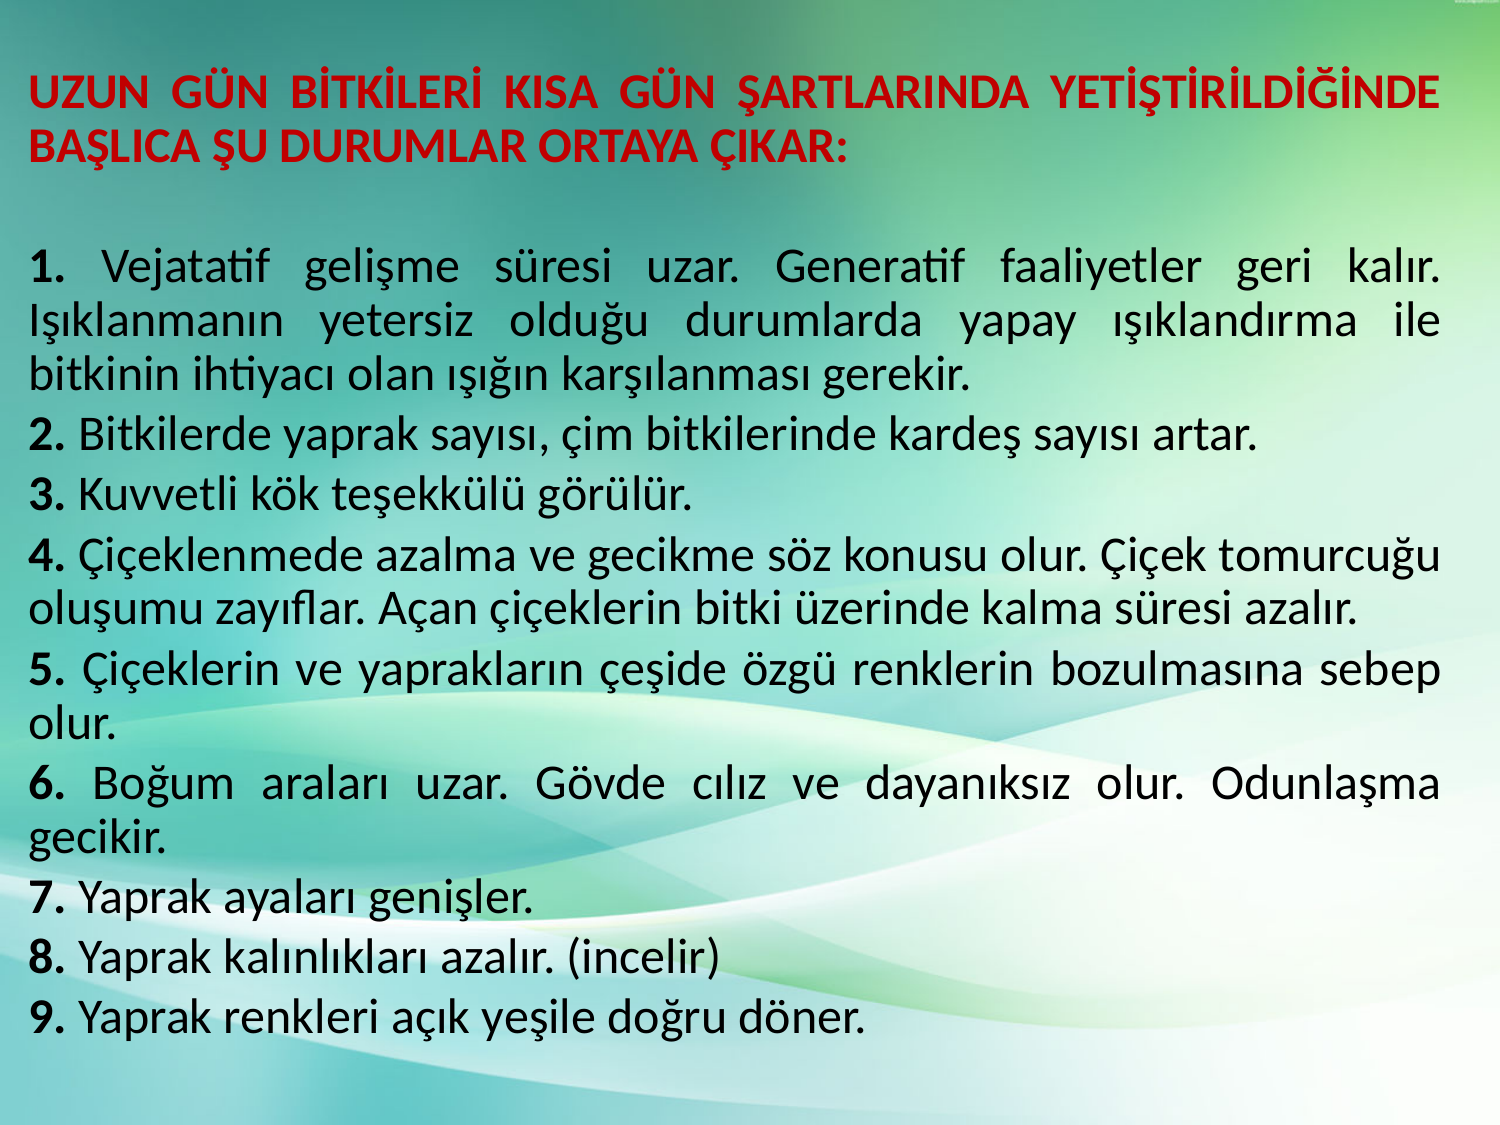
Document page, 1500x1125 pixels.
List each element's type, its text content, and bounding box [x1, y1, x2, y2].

picture [0, 0, 1500, 1125]
list UZUN GÜN BİTKİLERİ KISA GÜN ŞARTLARINDA YETİŞTİRİLDİĞİNDE BAŞLICA ŞU DURUMLAR ORTAYA ÇIKAR: 1. Vejatatif gelişme süresi uzar. Generatif faaliyetler geri kalır. Işıklanmanın yetersiz olduğu durumlarda yapay ışıklandırma ile bitkinin ihtiyacı olan ışığın karşılanması gerekir. 2. Bitkilerde yaprak sayısı, çim bitkilerinde kardeş sayısı artar. 3. Kuvvetli kök teşekkülü görülür. 4. Çiçeklenmede azalma ve gecikme söz konusu olur. Çiçek tomurcuğu oluşumu zayıflar. Açan çiçeklerin bitki üzerinde kalma süresi azalır. 5. Çiçeklerin ve yaprakların çeşide özgü renklerin bozulmasına sebep olur. 6. Boğum araları uzar. Gövde cılız ve dayanıksız olur. Odunlaşma gecikir. 7. Yaprak ayaları genişler. 8. Yaprak kalınlıkları azalır. (incelir) 9. Yaprak renkleri açık yeşile doğru döner. [13, 57, 1458, 1090]
